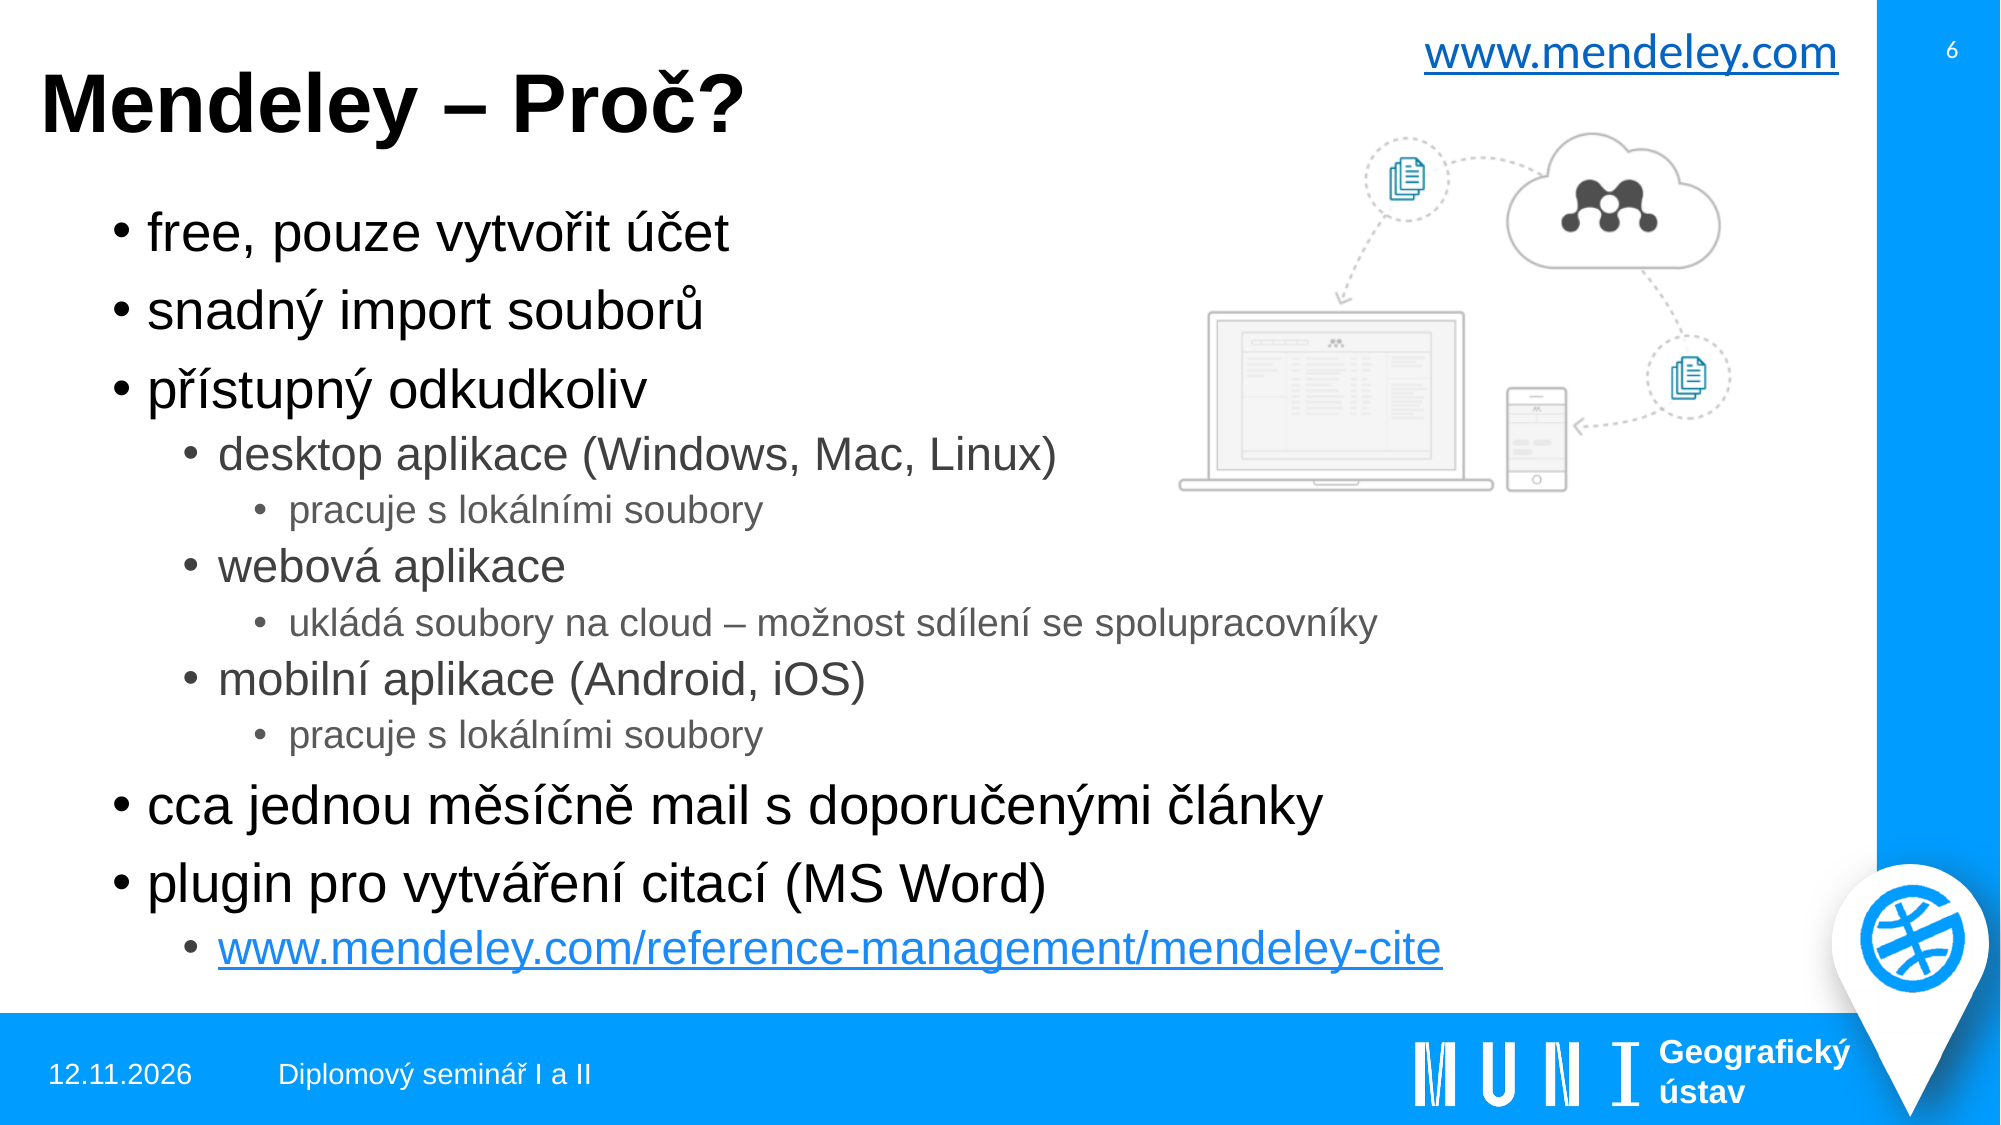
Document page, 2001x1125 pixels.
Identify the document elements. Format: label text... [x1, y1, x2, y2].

list free, pouze vytvořit účet snadný import souborů přístupný odkudkoliv desktop aplikace (Windows, Mac, Linux) pracuje s lokálními soubory webová aplikace ukládá soubory na cloud – možnost sdílení se spolupracovníky mobilní aplikace (Android, iOS) pracuje s lokálními soubory cca jednou měsíčně mail s doporučenými články plugin pro vytváření citací (MS Word) www.mendeley.com/reference-management/mendeley-cite [97, 196, 1815, 990]
footer Diplomový seminář I a II [263, 1042, 1397, 1103]
picture [1851, 876, 1975, 1000]
slide_number 17. 11. 2019 [33, 1042, 240, 1103]
text_box www.mendeley.com [1409, 10, 1854, 86]
picture [1162, 82, 1762, 521]
slide_number 6 [1897, 18, 1974, 79]
title Mendeley – Proč? [25, 0, 1815, 158]
